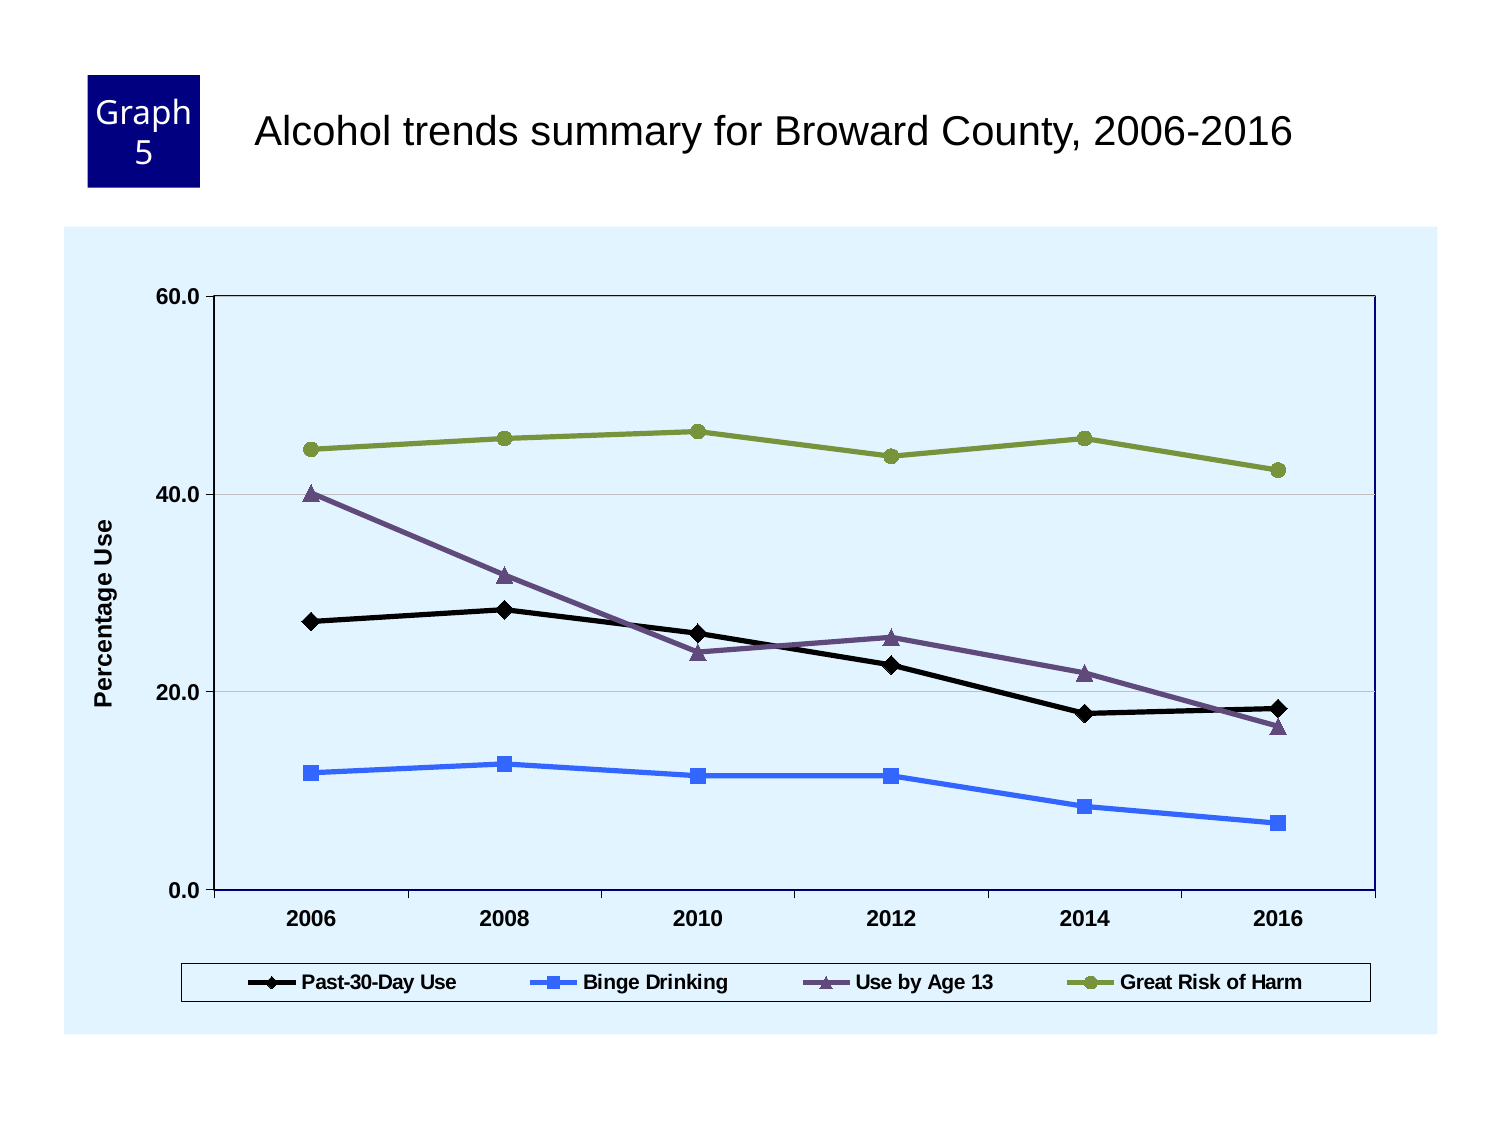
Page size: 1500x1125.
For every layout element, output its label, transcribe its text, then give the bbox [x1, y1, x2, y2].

text_box Alcohol trends summary for Broward County, 2006-2016 [249, 99, 1438, 225]
text_box Graph 5 [87, 75, 200, 188]
chart [63, 226, 1438, 1035]
